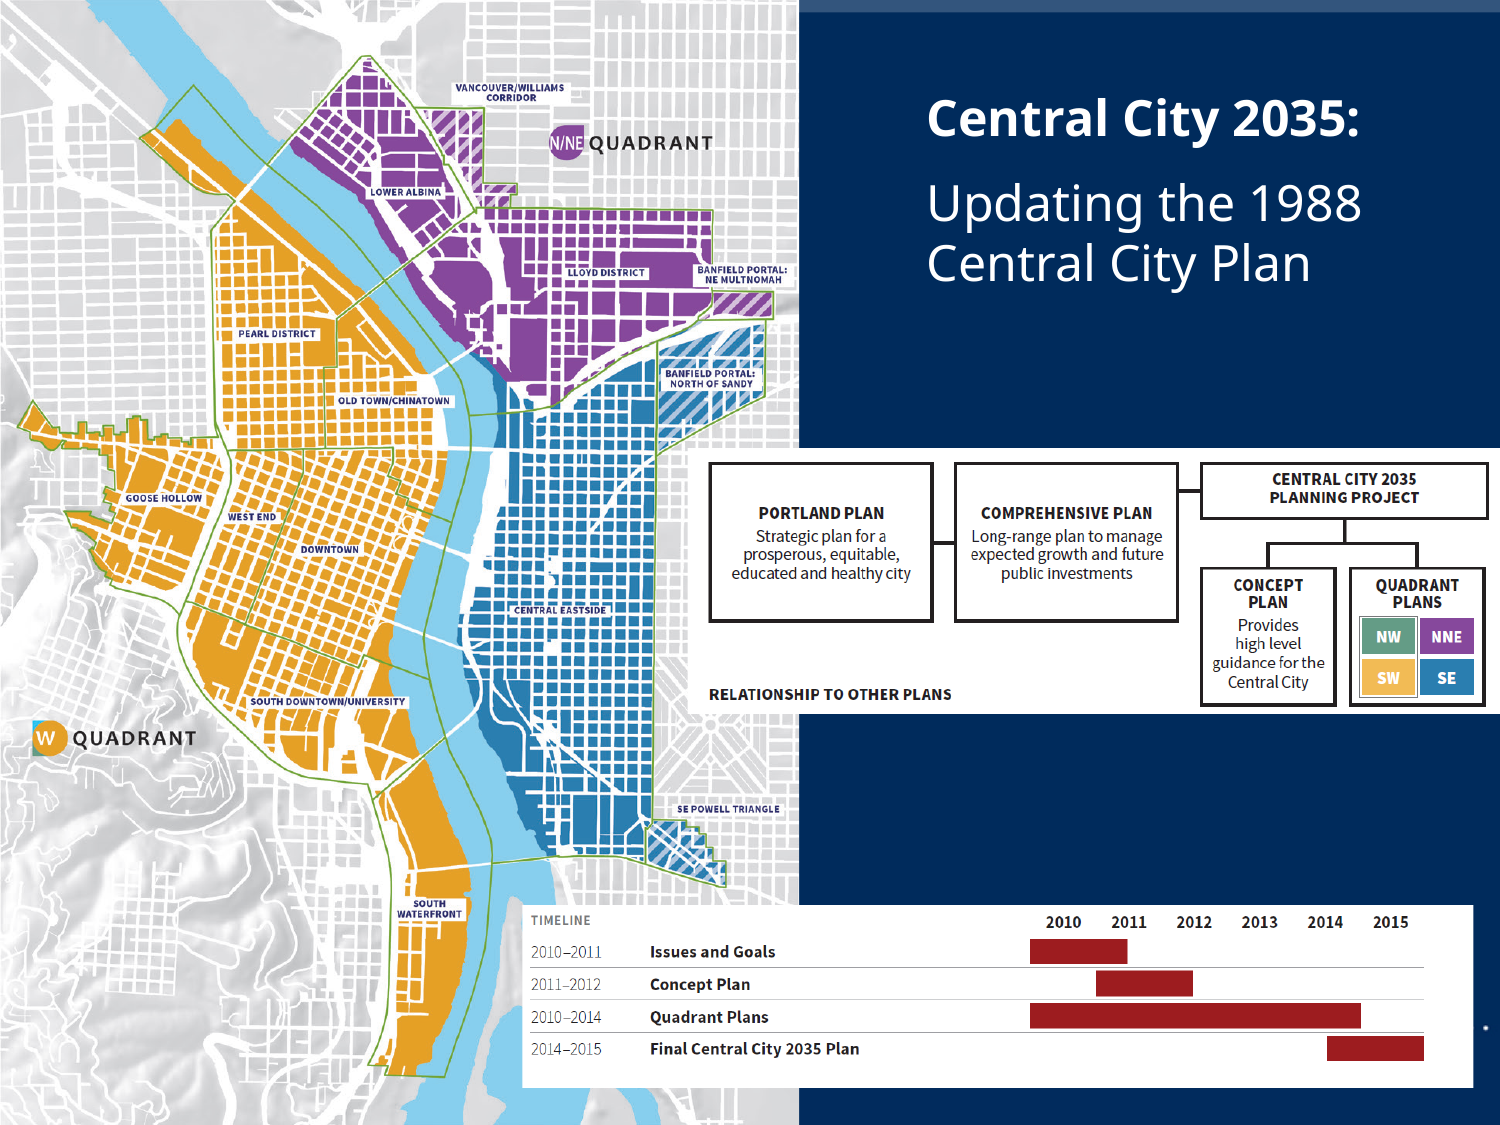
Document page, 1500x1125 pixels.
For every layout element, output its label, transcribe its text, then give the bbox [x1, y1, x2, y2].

text_box Central City 2035: Updating the 1988 Central City Plan [911, 79, 1433, 299]
picture [0, 0, 1500, 1125]
